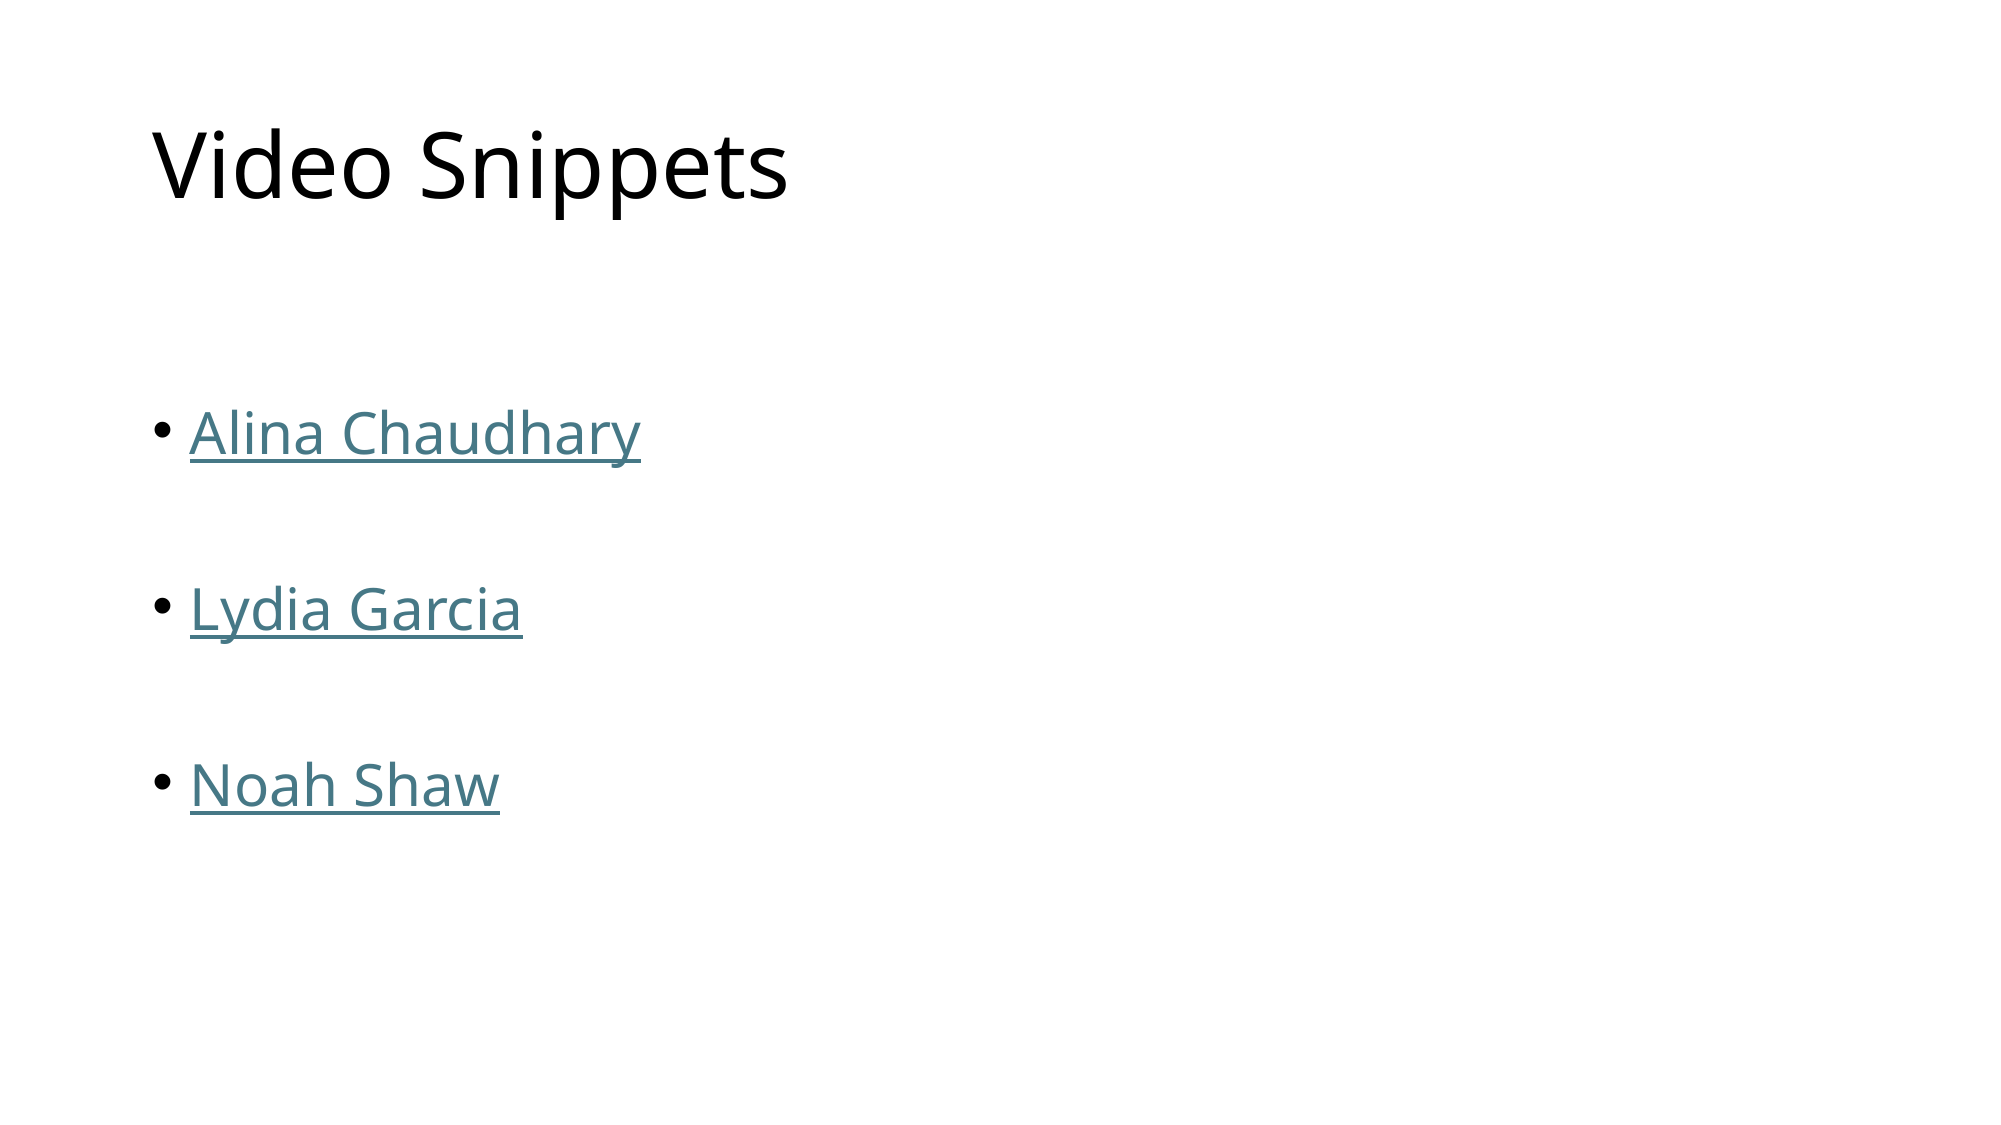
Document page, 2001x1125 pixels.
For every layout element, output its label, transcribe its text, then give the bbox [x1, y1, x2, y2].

list Alina Chaudhary Lydia Garcia Noah Shaw [137, 299, 1863, 1014]
title Video Snippets [137, 59, 1863, 278]
